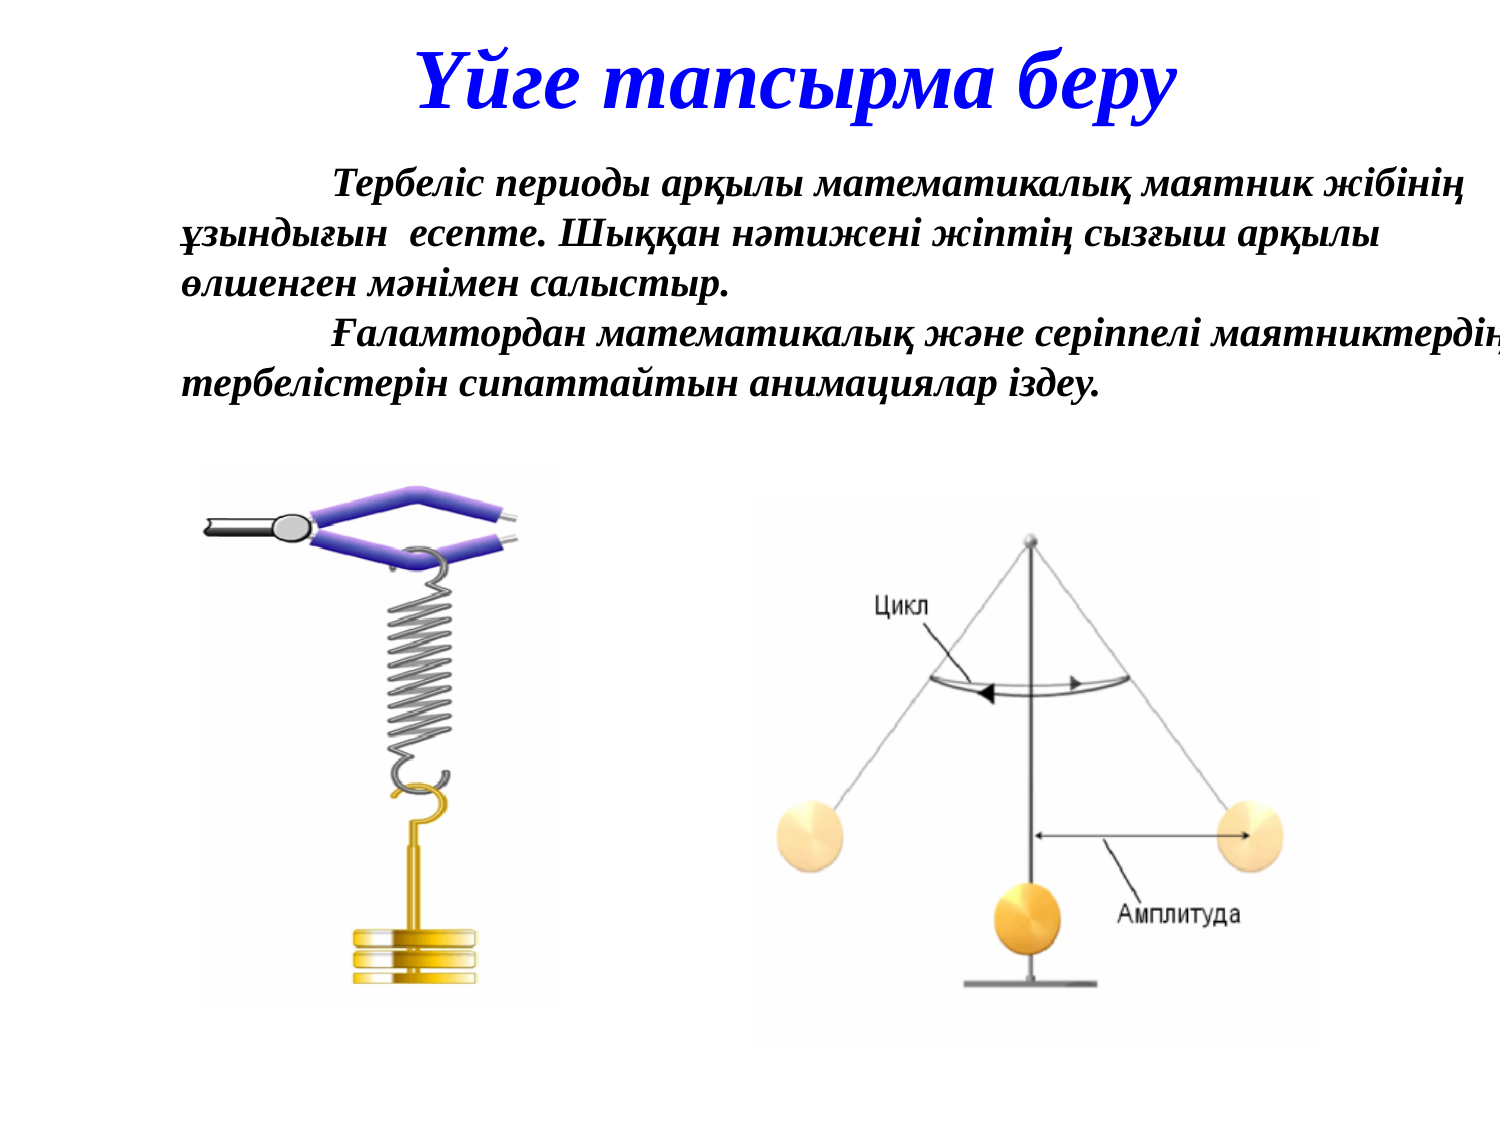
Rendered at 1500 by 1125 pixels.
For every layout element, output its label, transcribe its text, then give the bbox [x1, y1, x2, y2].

picture [200, 466, 559, 1006]
picture [749, 499, 1319, 1050]
text_box Тербеліс периоды арқылы математикалық маятник жібінің ұзындығын есепте. Шыққан нәтижені жіптің сызғыш арқылы өлшенген мәнімен салыстыр. Ғаламтордан математикалық және серіппелі маятниктердің тербелістерін сипаттайтын анимациялар іздеу. [181, 154, 1415, 327]
text_box Үйге тапсырма беру [107, 23, 1484, 142]
